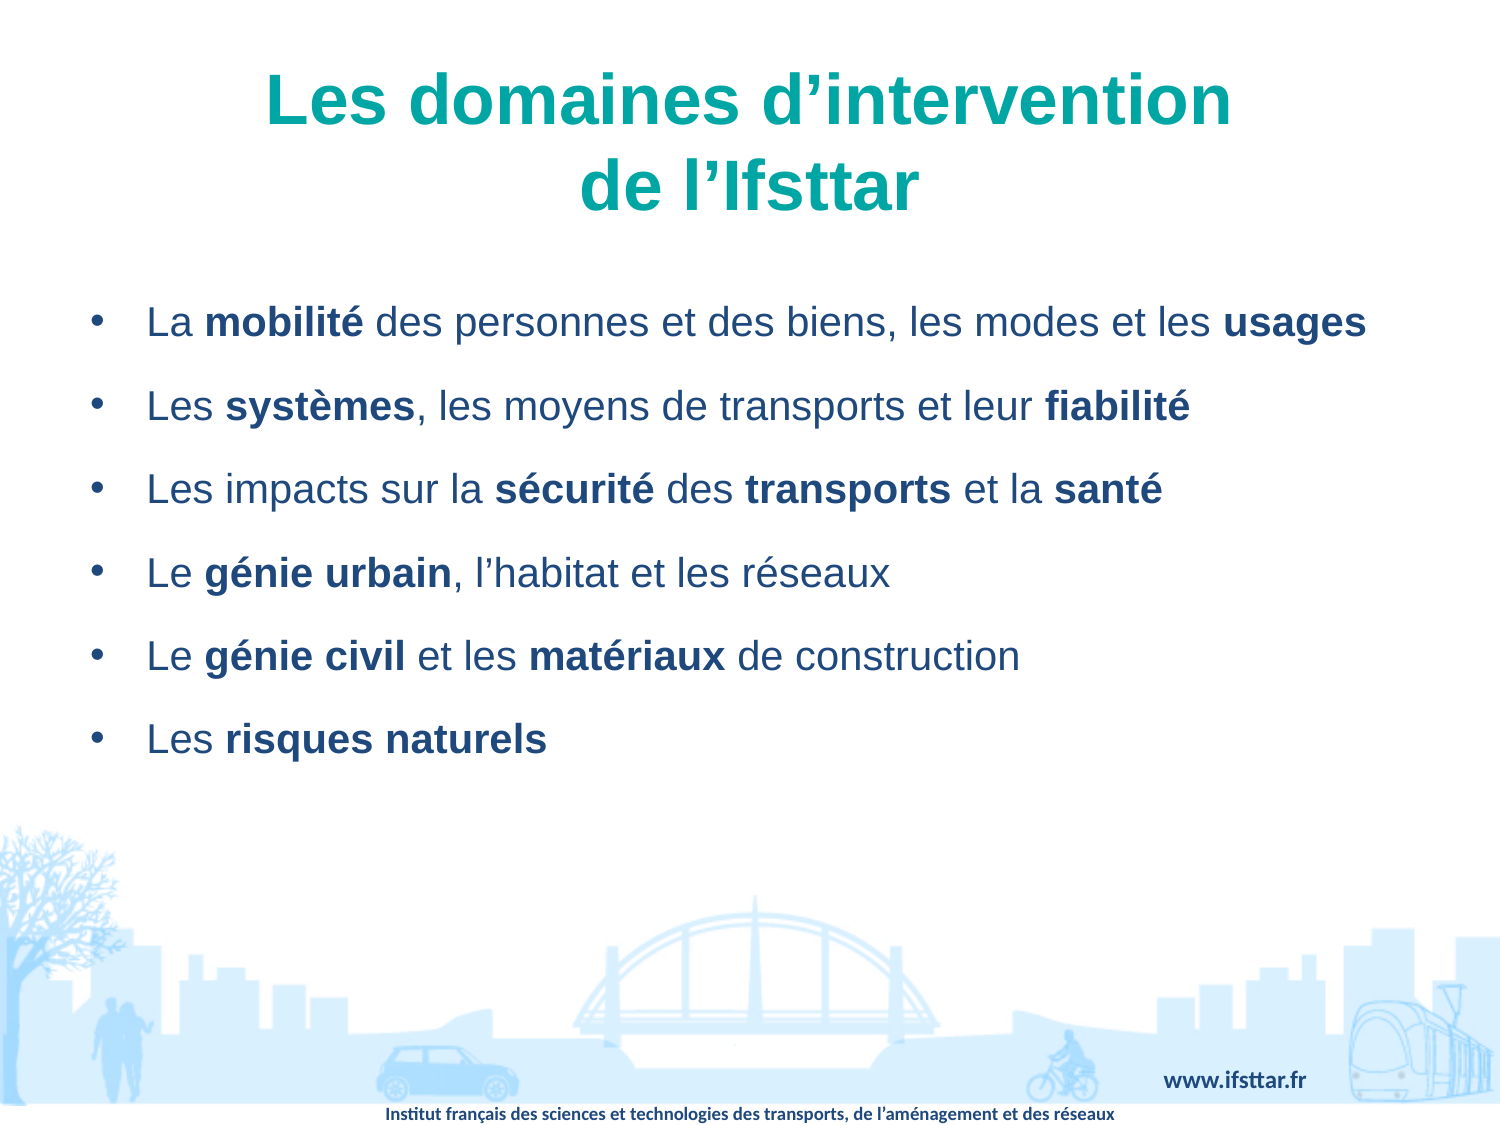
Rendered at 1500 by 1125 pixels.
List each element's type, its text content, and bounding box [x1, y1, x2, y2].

list La mobilité des personnes et des biens, les modes et les usages Les systèmes, les moyens de transports et leur fiabilité Les impacts sur la sécurité des transports et la santé Le génie urbain, l’habitat et les réseaux Le génie civil et les matériaux de construction Les risques naturels [75, 262, 1425, 1005]
title Les domaines d’intervention de l’Ifsttar [75, 45, 1425, 233]
picture [0, 6, 1500, 1106]
